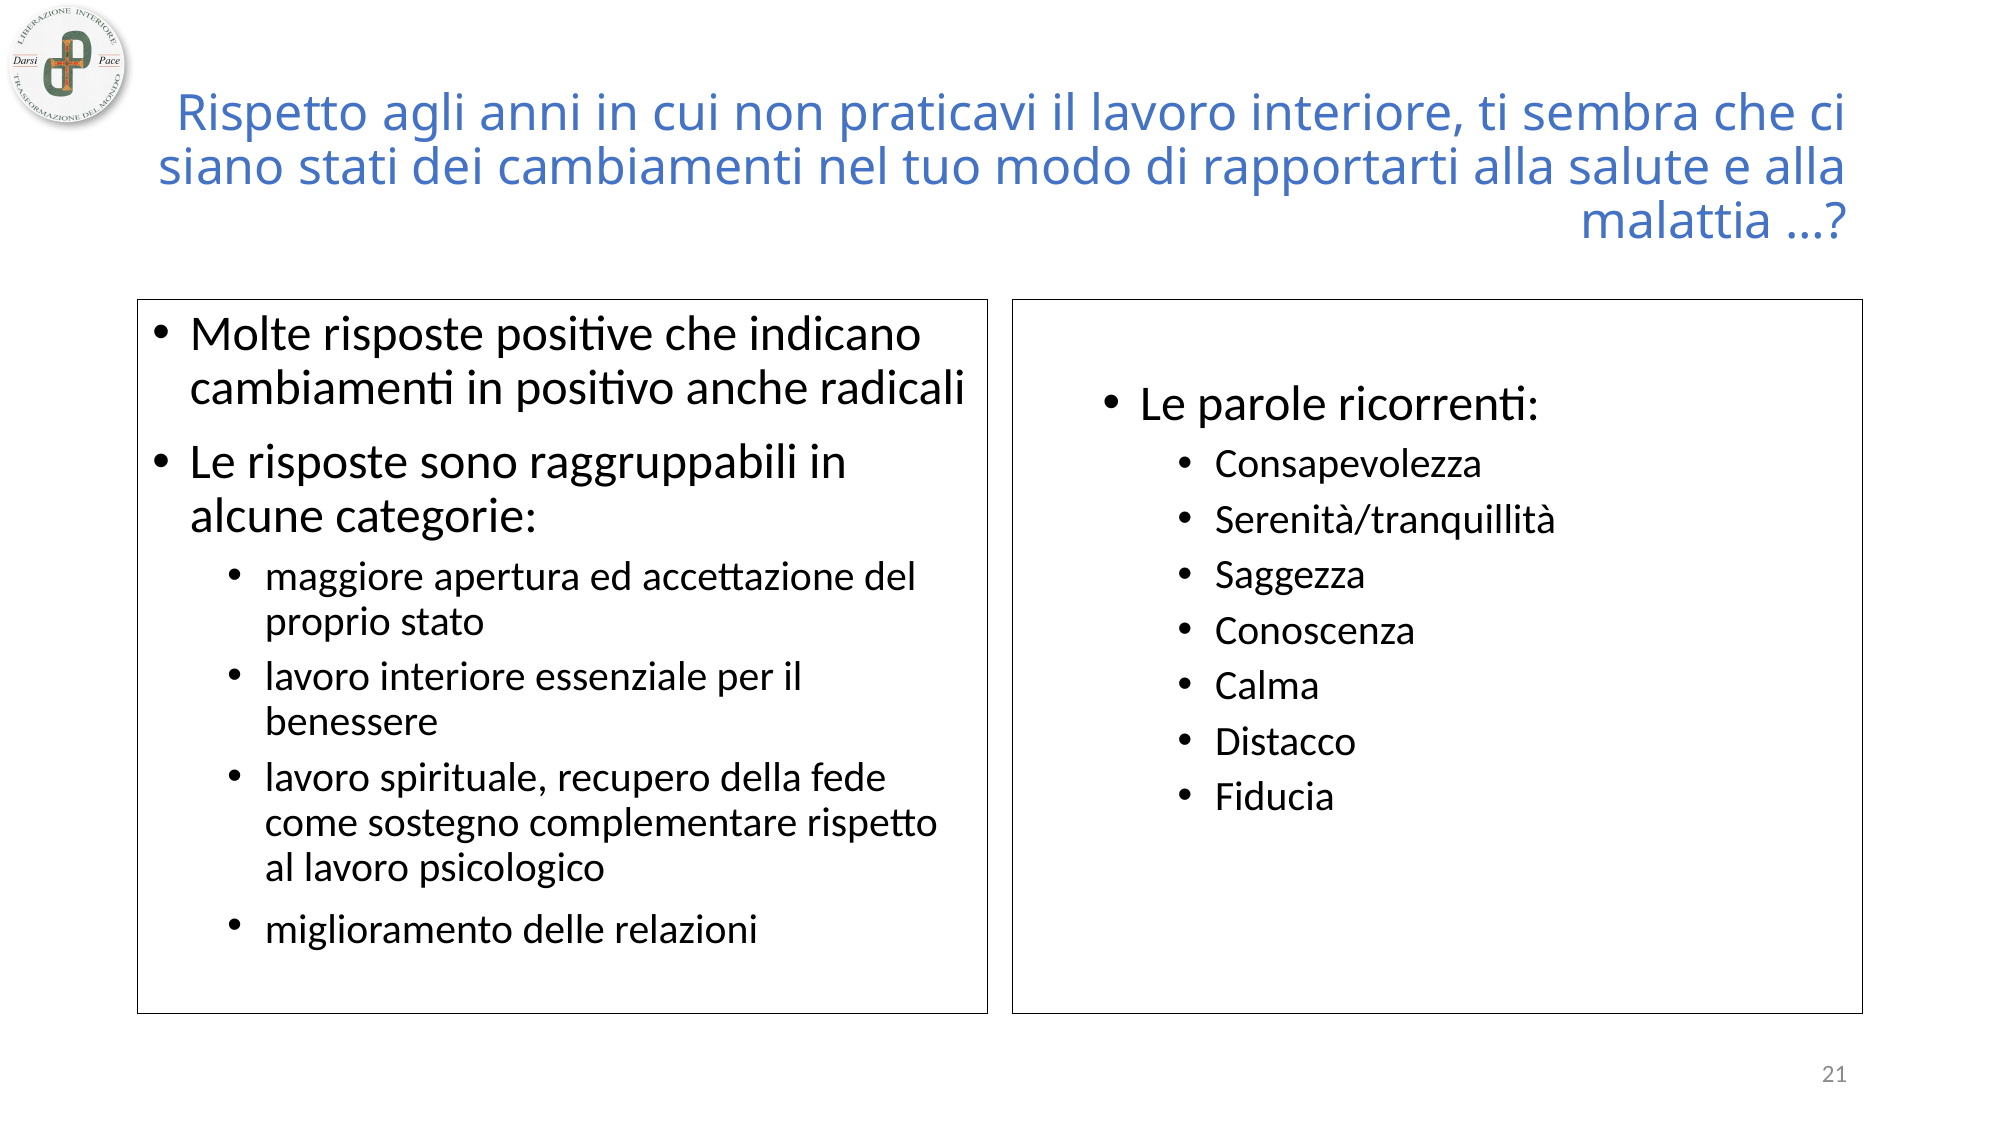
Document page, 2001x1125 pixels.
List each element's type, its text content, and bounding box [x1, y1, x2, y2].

list Le parole ricorrenti: Consapevolezza Serenità/tranquillità Saggezza Conoscenza Calma Distacco Fiducia [1012, 299, 1863, 1014]
slide_number 21 [1412, 1042, 1863, 1103]
picture [9, 6, 125, 123]
list Molte risposte positive che indicano cambiamenti in positivo anche radicali Le risposte sono raggruppabili in alcune categorie: maggiore apertura ed accettazione del proprio stato lavoro interiore essenziale per il benessere lavoro spirituale, recupero della fede come sostegno complementare rispetto al lavoro psicologico miglioramento delle relazioni [137, 299, 988, 1014]
title Rispetto agli anni in cui non praticavi il lavoro interiore, ti sembra che ci siano stati dei cambiamenti nel tuo modo di rapportarti alla salute e alla malattia …? [137, 59, 1863, 278]
